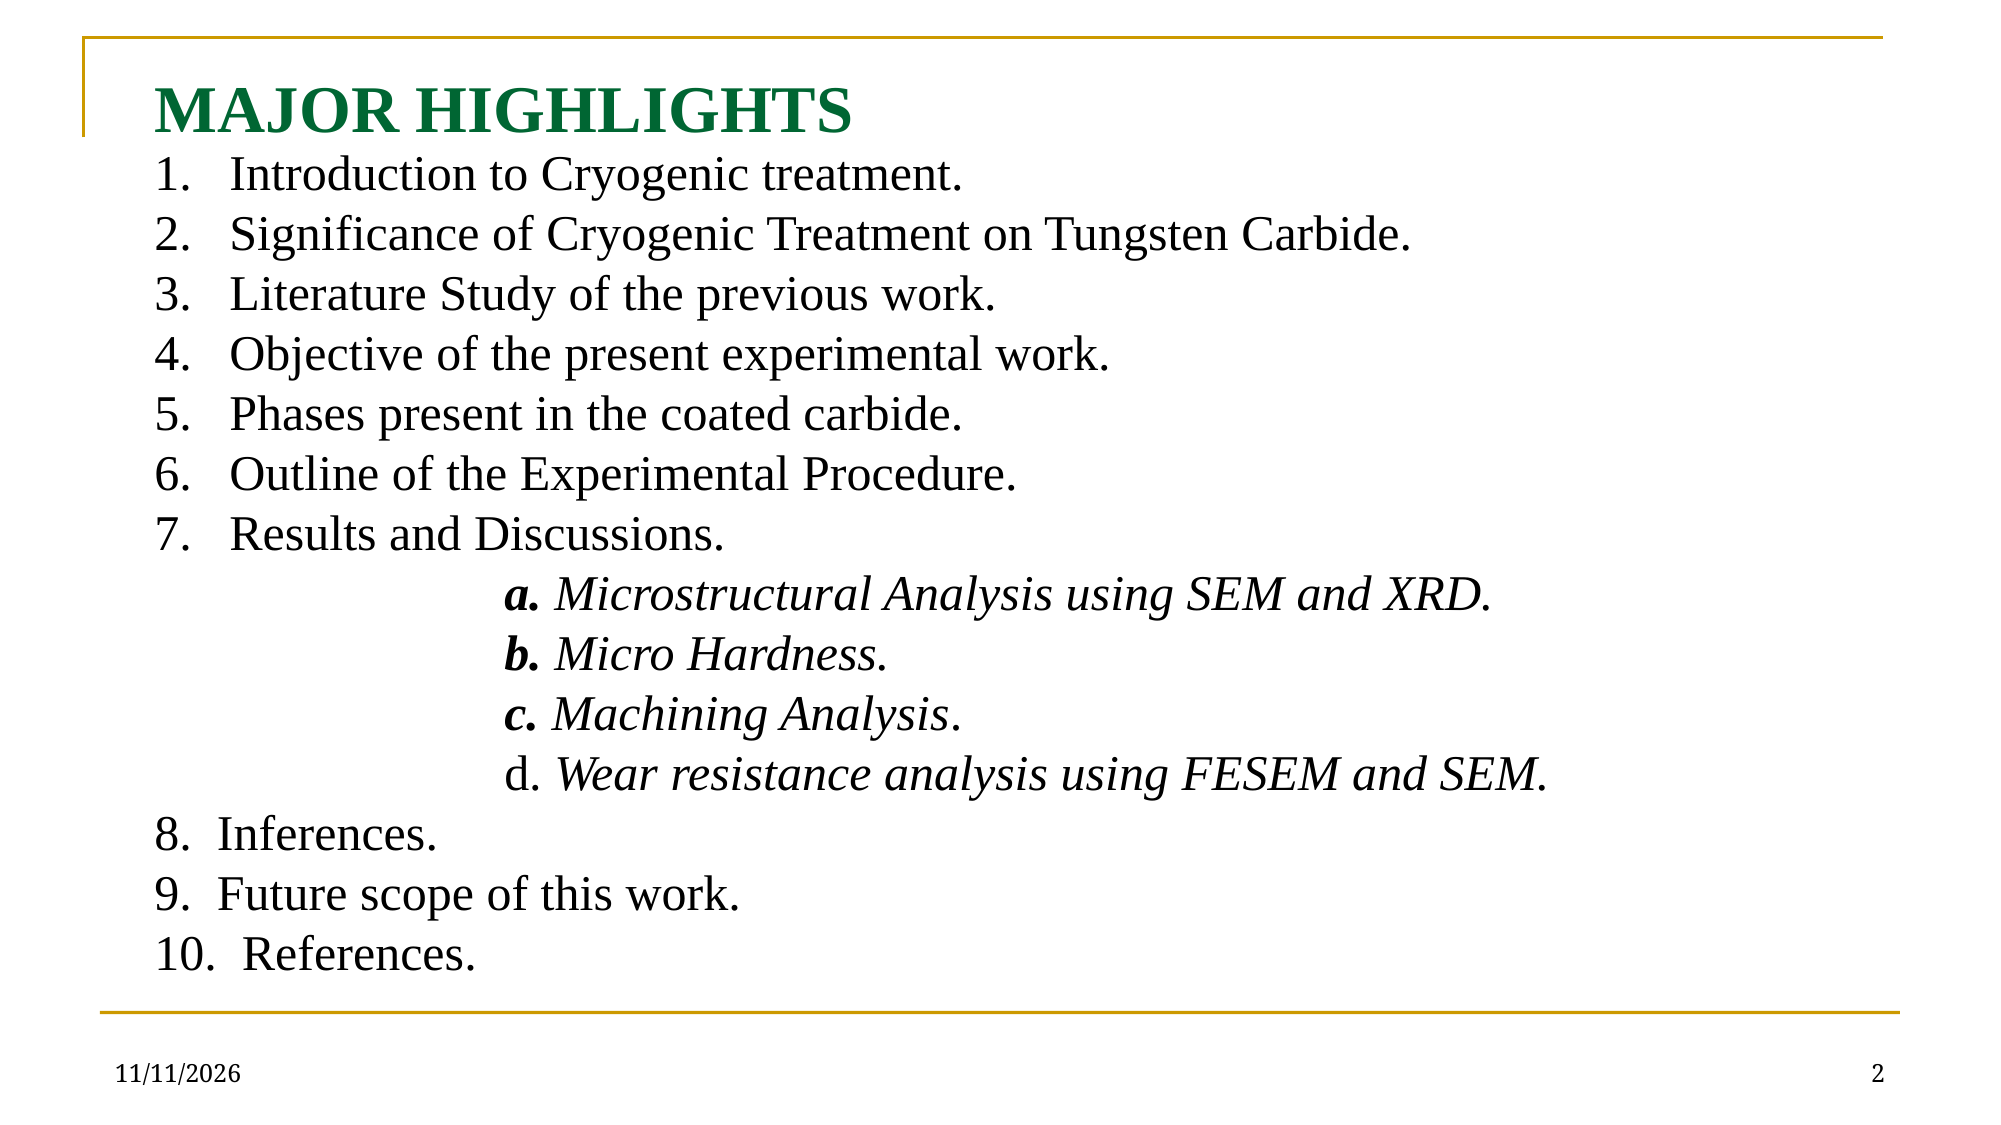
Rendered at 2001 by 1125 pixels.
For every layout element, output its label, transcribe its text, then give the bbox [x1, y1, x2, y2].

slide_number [99, 1023, 567, 1100]
title MAJOR HIGHLIGHTS [139, 57, 1865, 210]
text_box Introduction to Cryogenic treatment. Significance of Cryogenic Treatment on Tungsten Carbide. Literature Study of the previous work. Objective of the present experimental work. Phases present in the coated carbide. Outline of the Experimental Procedure. Results and Discussions. a. Microstructural Analysis using SEM and XRD. b. Micro Hardness. c. Machining Analysis. d. Wear resistance analysis using FESEM and SEM. 8. Inferences. 9. Future scope of this work. 10. References. [139, 133, 1804, 1049]
slide_number 2 [1433, 1023, 1901, 1100]
